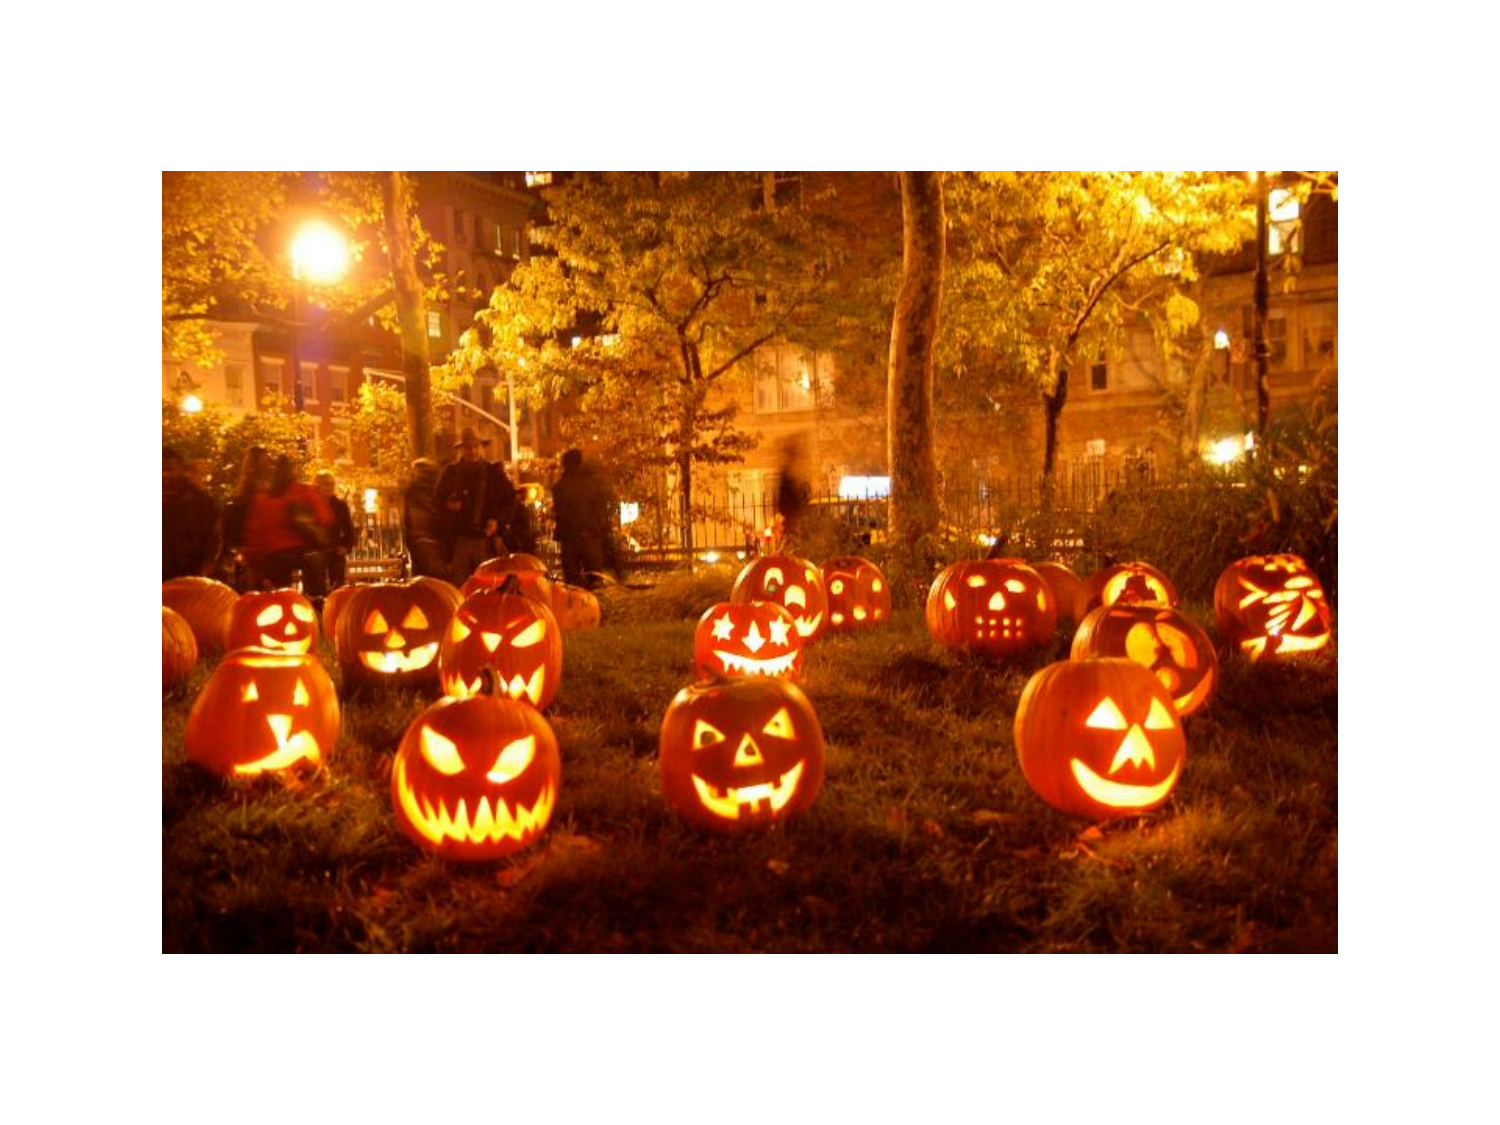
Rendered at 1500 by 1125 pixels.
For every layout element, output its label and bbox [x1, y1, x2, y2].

picture [161, 171, 1338, 954]
